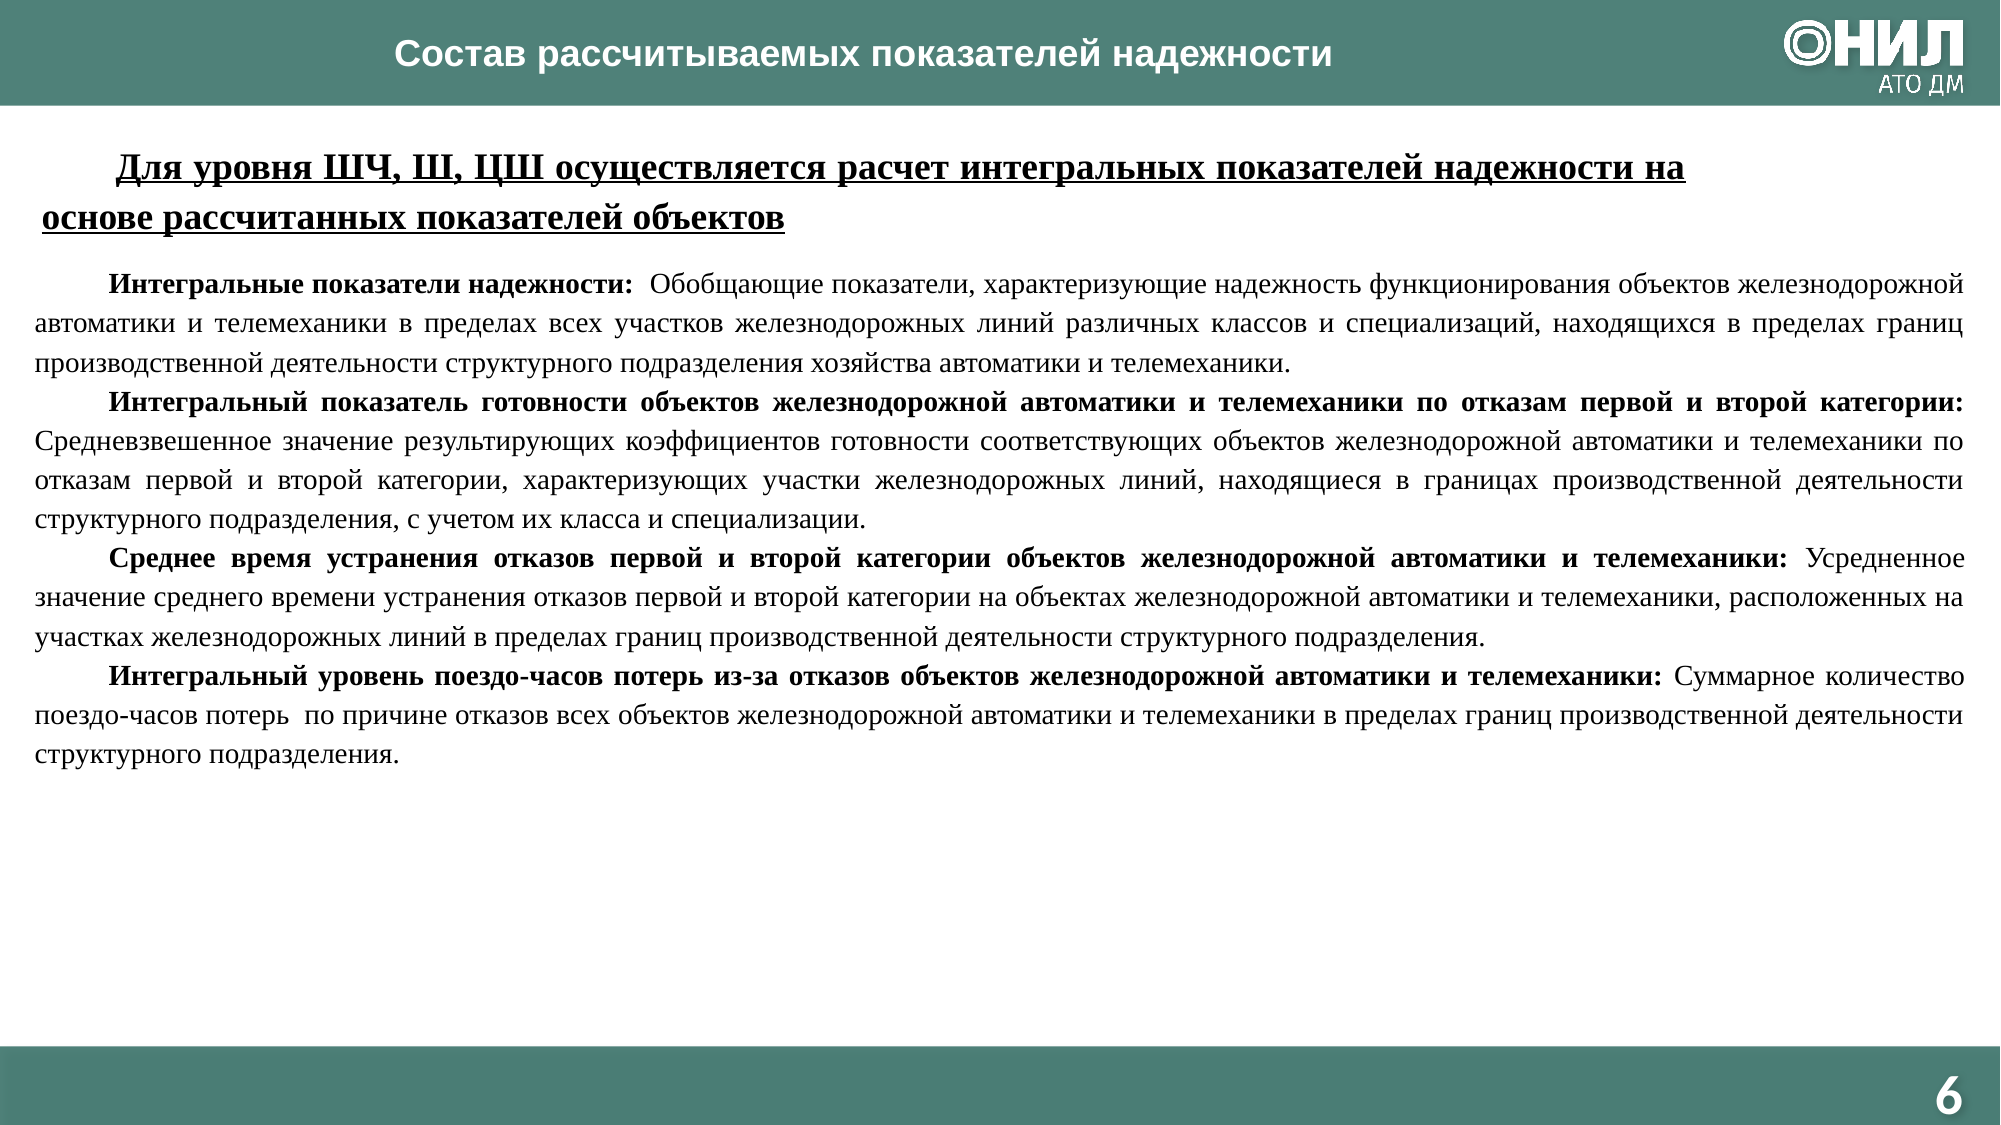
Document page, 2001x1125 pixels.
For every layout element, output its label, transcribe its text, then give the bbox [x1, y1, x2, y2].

text_box Для уровня ШЧ, Ш, ЦШ осуществляется расчет интегральных показателей надежности на основе рассчитанных показателей объектов [26, 128, 1701, 245]
text_box 6 [1910, 1062, 1988, 1122]
picture [1784, 20, 1963, 96]
text_box [0, 0, 2000, 107]
text_box Интегральные показатели надежности: Обобщающие показатели, характеризующие надежность функционирования объектов железнодорожной автоматики и телемеханики в пределах всех участков железнодорожных линий различных классов и специализаций, находящихся в пределах границ производственной деятельности структурного подразделения хозяйства автоматики и телемеханики. Интегральный показатель готовности объектов железнодорожной автоматики и телемеханики по отказам первой и второй категории: Средневзвешенное значение результирующих коэффициентов готовности соответствующих объектов железнодорожной автоматики и телемеханики по отказам первой и второй категории, характеризующих участки железнодорожных линий, находящиеся в границах производственной деятельности структурного подразделения, с учетом их класса и специализации. Среднее время устранения отказов первой и второй категории объектов железнодорожной автоматики и телемеханики: Усредненное значение среднего времени устранения отказов первой и второй категории на объектах железнодорожной автоматики и телемеханики, расположенных на участках железнодорожных линий в пределах границ производственной деятельности структурного подразделения. Интегральный уровень поездо-часов потерь из-за отказов объектов железнодорожной автоматики и телемеханики: Суммарное количество поездо-часов потерь по причине отказов всех объектов железнодорожной автоматики и телемеханики в пределах границ производственной деятельности структурного подразделения. [19, 252, 1981, 777]
text_box Состав рассчитываемых показателей надежности [379, 21, 1349, 82]
text_box [0, 1045, 2000, 1125]
